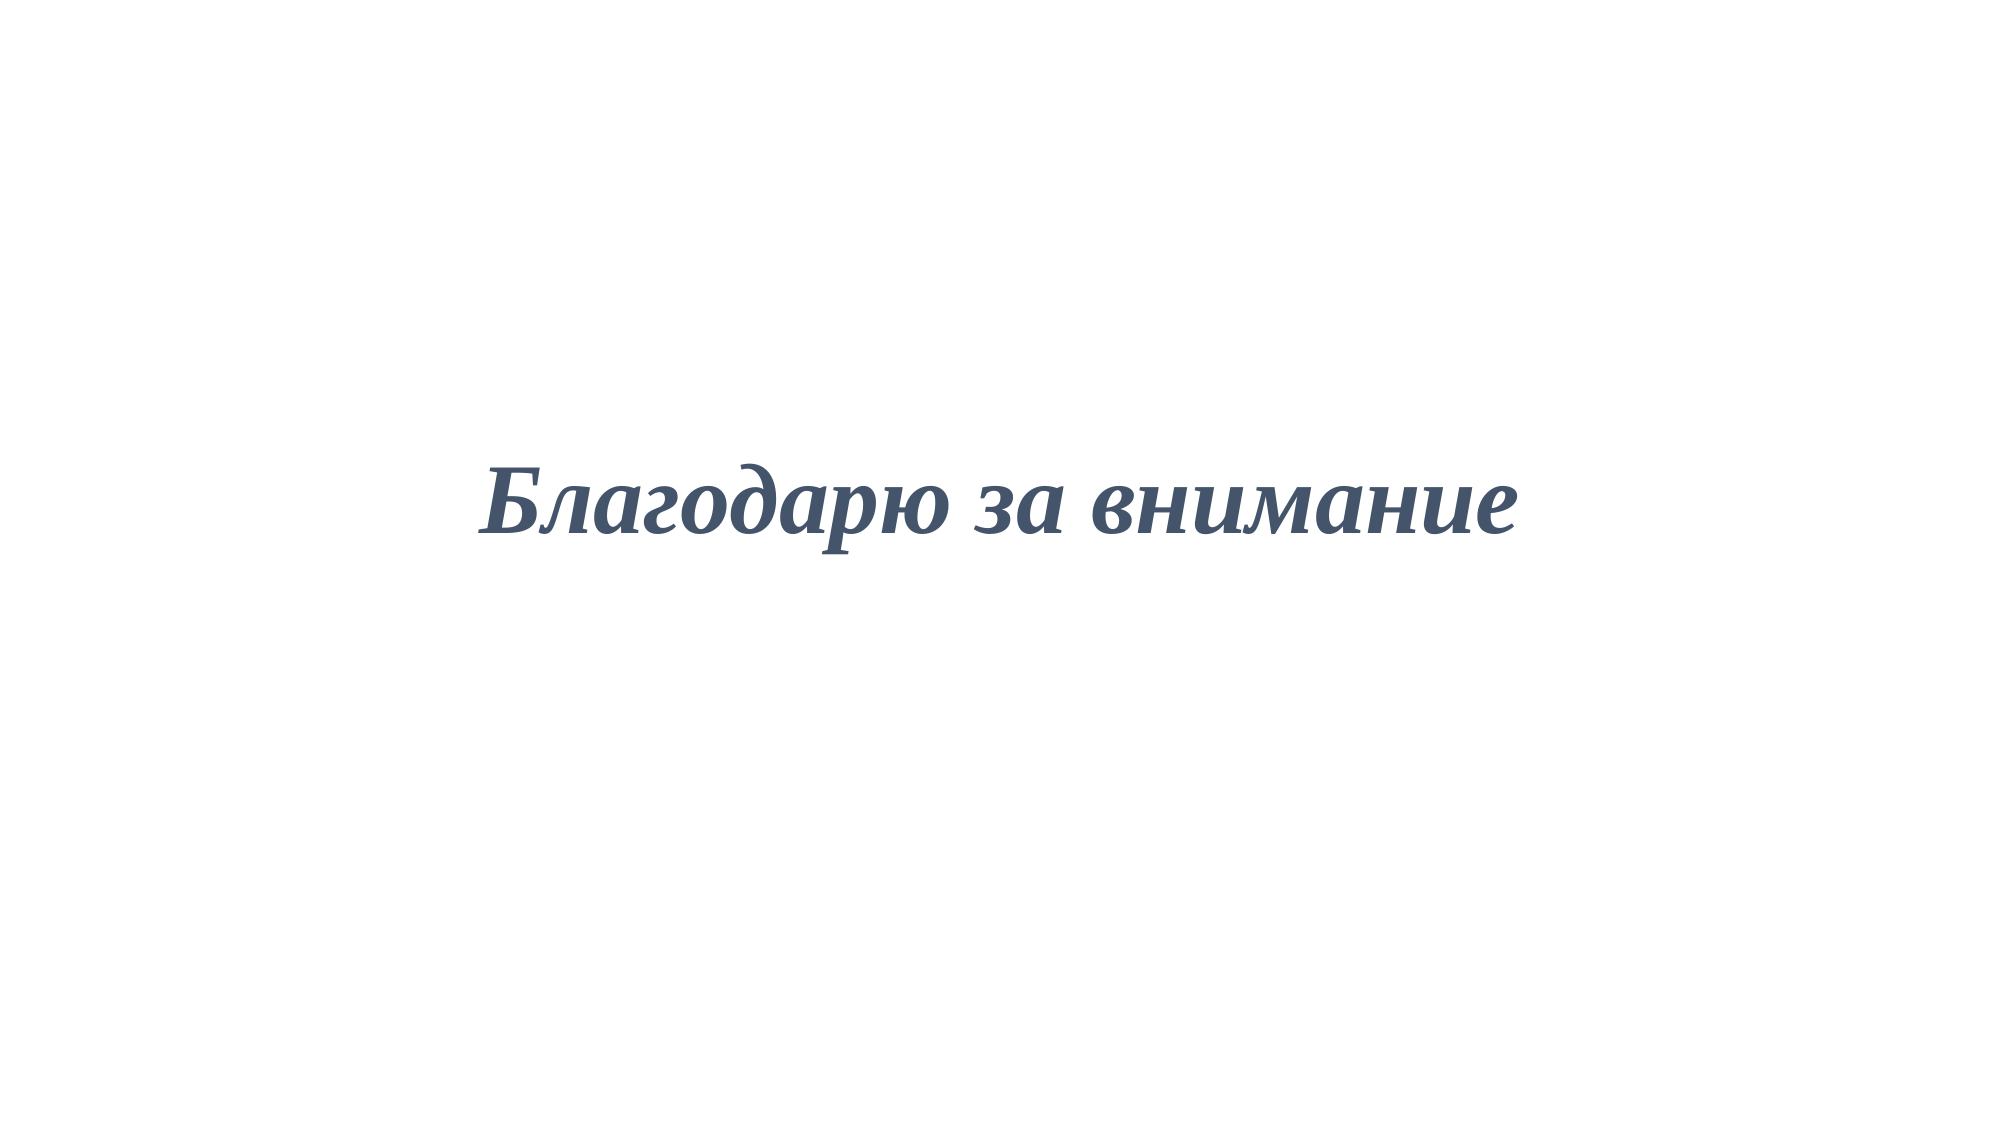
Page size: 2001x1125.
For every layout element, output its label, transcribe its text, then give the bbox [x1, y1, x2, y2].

list Благодарю за внимание [137, 299, 1863, 1014]
